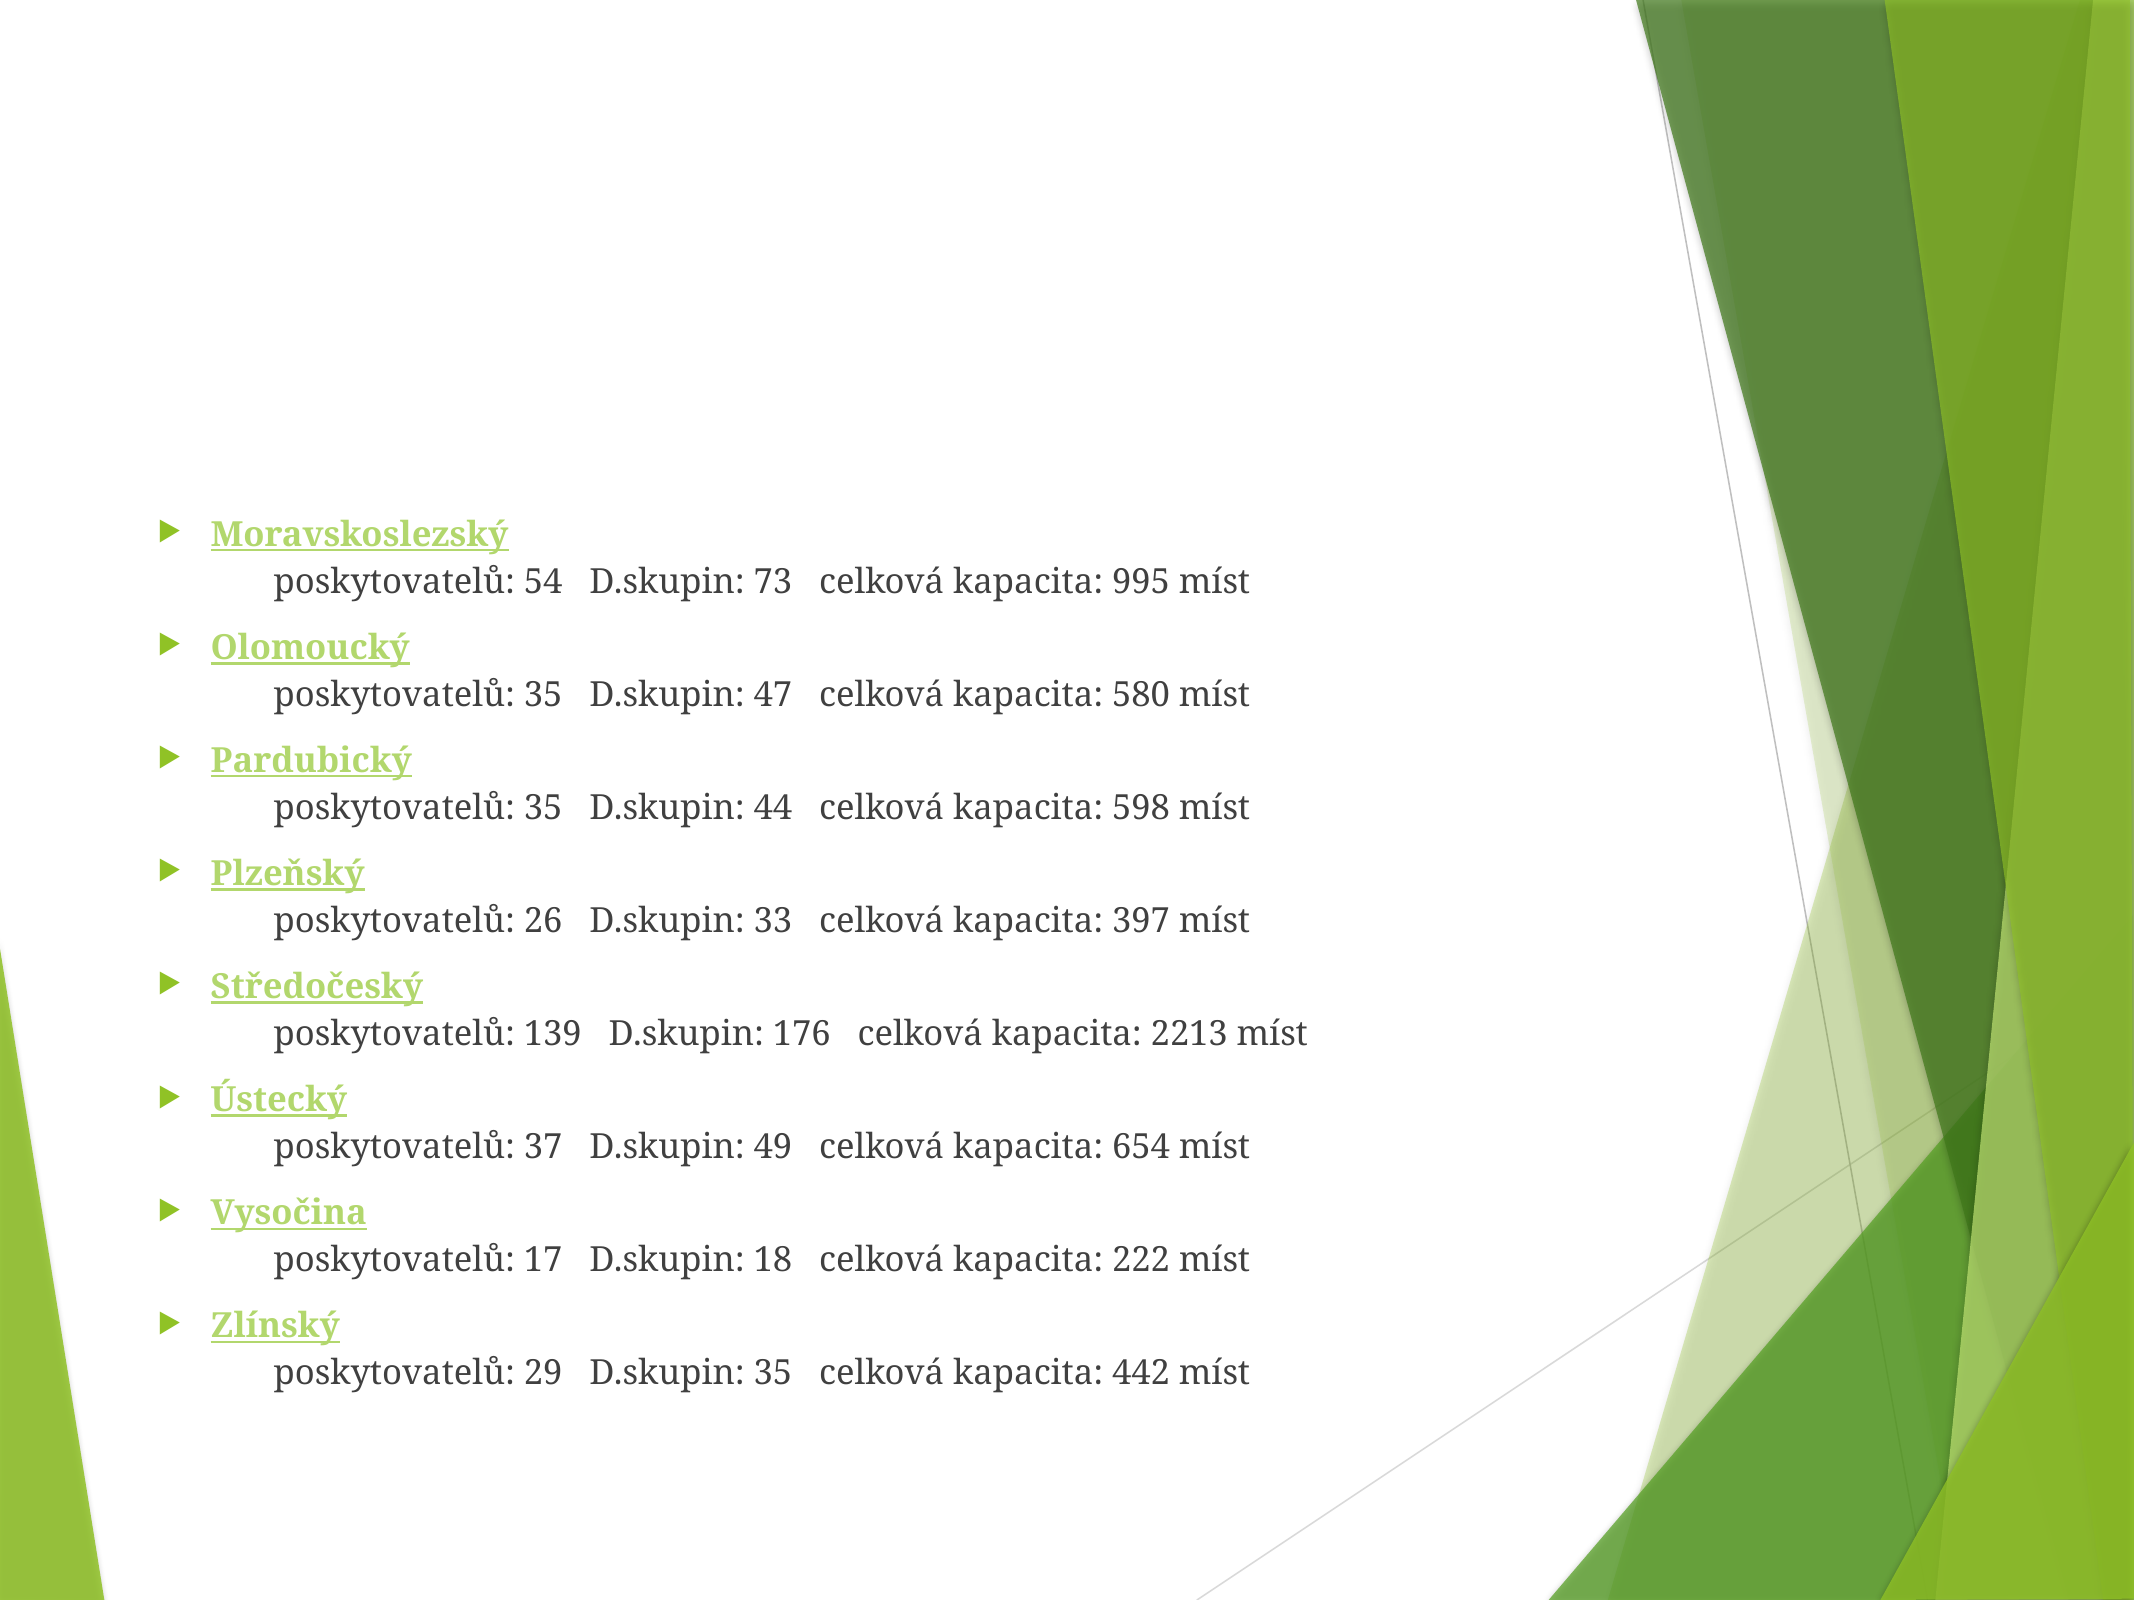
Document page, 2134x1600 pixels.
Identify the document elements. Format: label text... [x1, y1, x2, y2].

list Moravskoslezský poskytovatelů: 54 D.skupin: 73 celková kapacita: 995 míst Olomoucký poskytovatelů: 35 D.skupin: 47 celková kapacita: 580 míst Pardubický poskytovatelů: 35 D.skupin: 44 celková kapacita: 598 míst Plzeňský poskytovatelů: 26 D.skupin: 33 celková kapacita: 397 míst Středočeský poskytovatelů: 139 D.skupin: 176 celková kapacita: 2213 míst Ústecký poskytovatelů: 37 D.skupin: 49 celková kapacita: 654 míst Vysočina poskytovatelů: 17 D.skupin: 18 celková kapacita: 222 míst Zlínský poskytovatelů: 29 D.skupin: 35 celková kapacita: 442 míst [142, 504, 1624, 1410]
